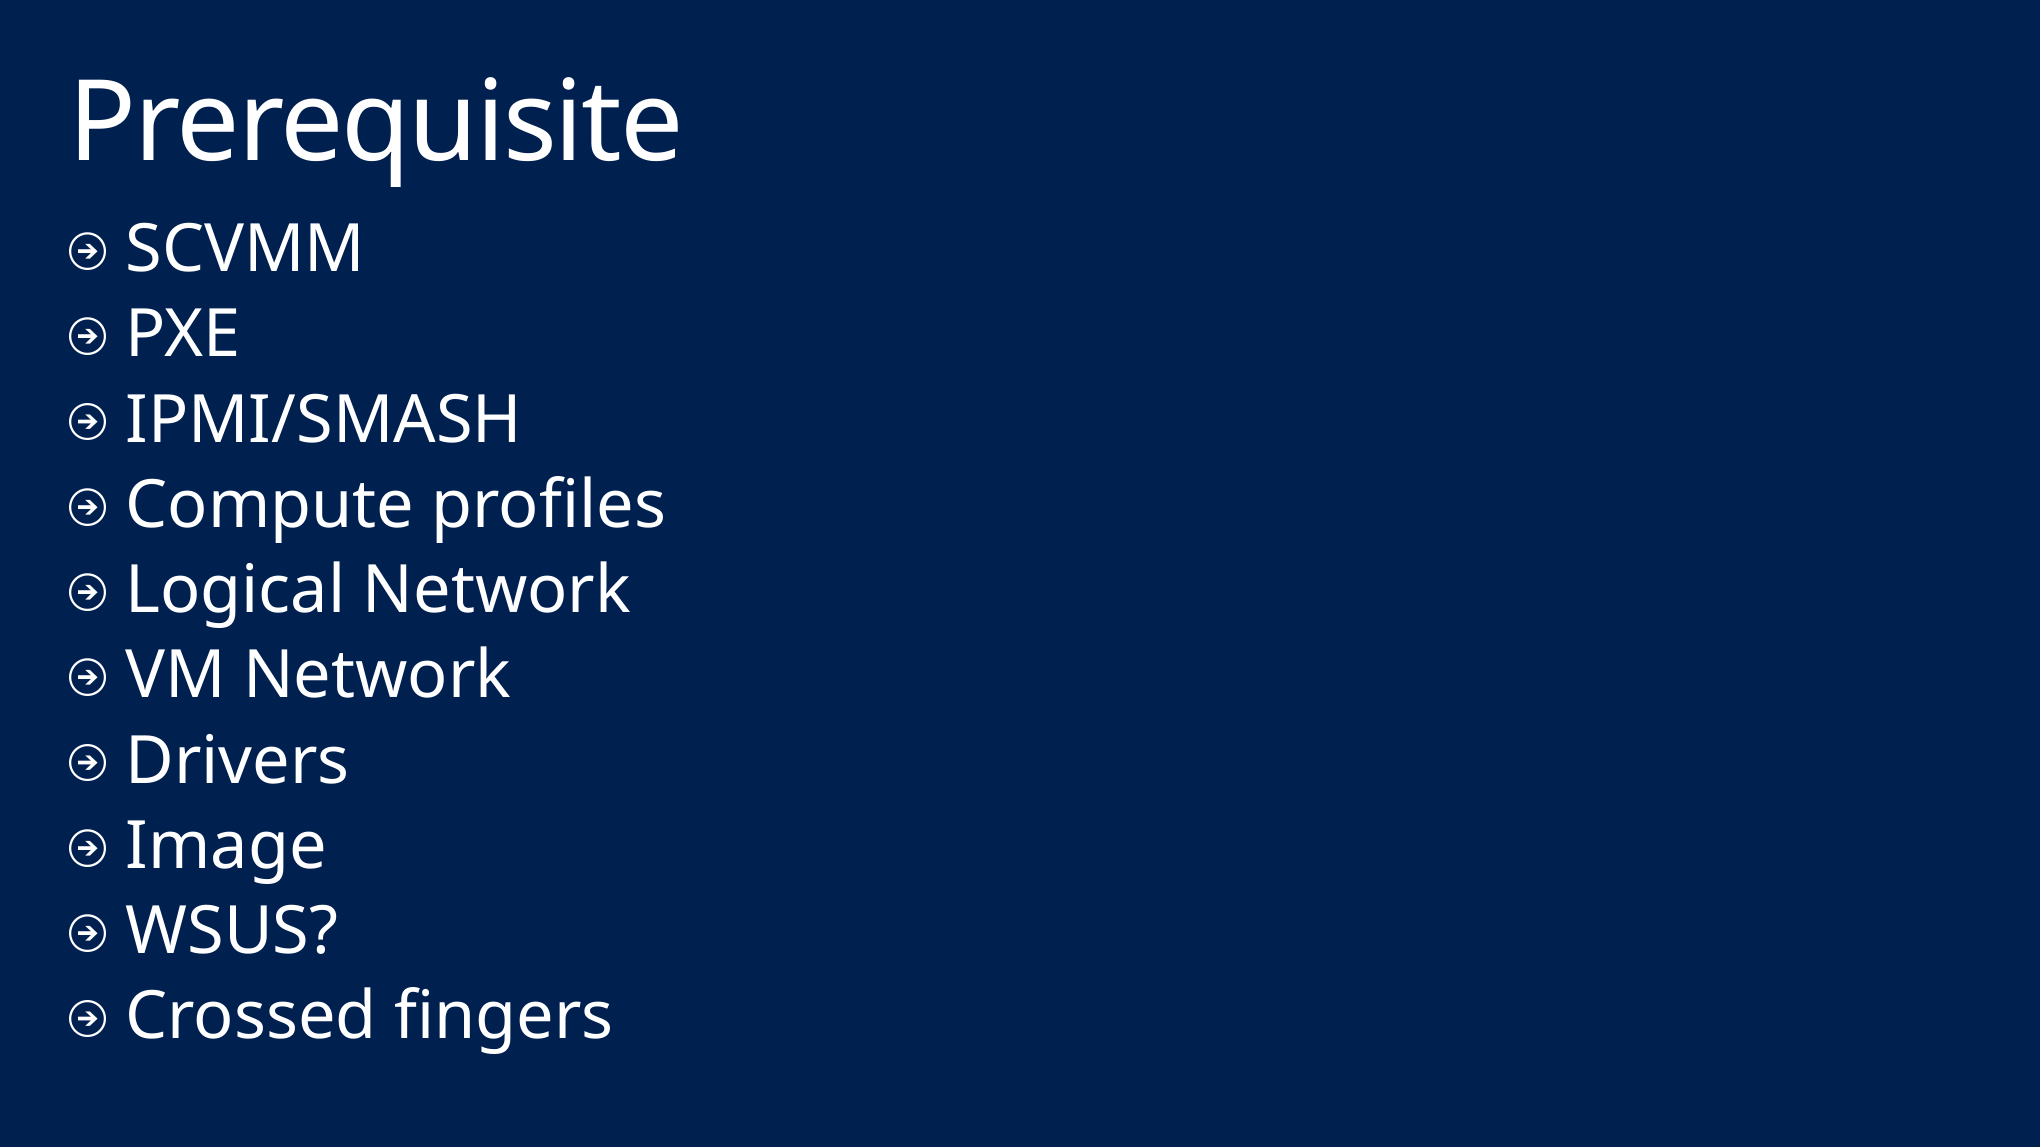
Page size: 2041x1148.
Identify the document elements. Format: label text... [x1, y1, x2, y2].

picture [69, 222, 116, 270]
picture [69, 307, 116, 355]
picture [69, 648, 116, 696]
picture [69, 819, 116, 867]
list SCVMM PXE IPMI/SMASH Compute profiles Logical Network VM Network Drivers Image WSUS? Crossed fingers [45, 199, 1996, 1102]
title Prerequisite [45, 48, 1996, 199]
picture [69, 563, 116, 611]
picture [69, 904, 116, 952]
picture [69, 478, 116, 526]
picture [69, 990, 116, 1037]
picture [69, 734, 116, 781]
picture [69, 393, 116, 440]
